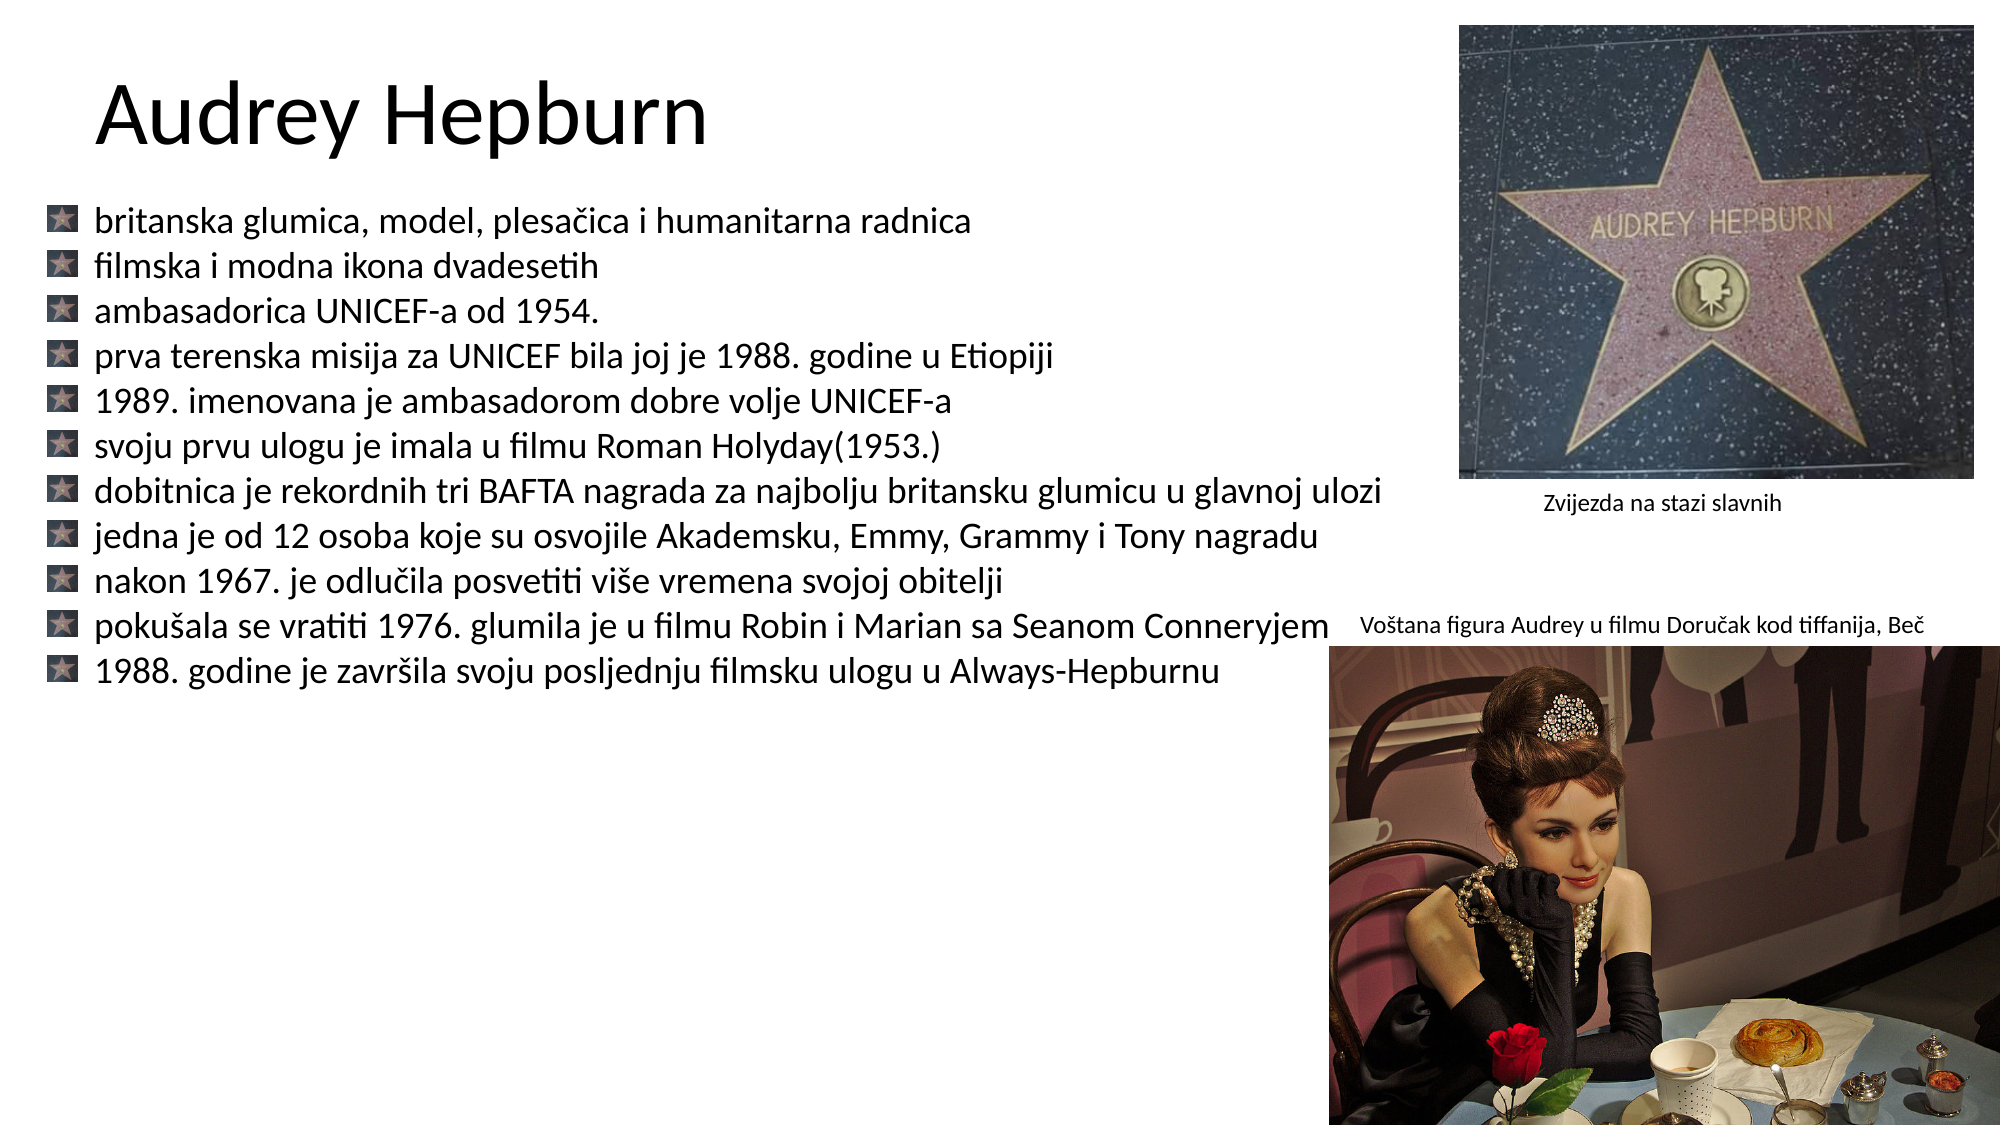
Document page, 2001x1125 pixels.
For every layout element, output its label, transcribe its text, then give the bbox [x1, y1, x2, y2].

picture [47, 250, 78, 277]
picture [1329, 646, 2000, 1125]
picture [1459, 25, 1974, 479]
picture [47, 655, 78, 682]
picture [47, 205, 78, 232]
text_box Zvijezda na stazi slavnih [1528, 479, 1875, 524]
picture [47, 610, 78, 637]
text_box Audrey Hepburn [80, 45, 794, 171]
picture [47, 430, 78, 457]
text_box Voštana figura Audrey u filmu Doručak kod tiffanija, Beč [1403, 600, 1943, 646]
picture [47, 295, 78, 322]
picture [47, 520, 78, 547]
picture [47, 565, 78, 592]
picture [47, 340, 78, 367]
picture [47, 385, 78, 412]
text_box britanska glumica, model, plesačica i humanitarna radnica filmska i modna ikona dvadesetih ambasadorica UNICEF-a od 1954. prva terenska misija za UNICEF bila joj je 1988. godine u Etiopiji 1989. imenovana je ambasadorom dobre volje UNICEF-a svoju prvu ulogu je imala u filmu Roman Holyday(1953.) dobitnica je rekordnih tri BAFTA nagrada za najbolju britansku glumicu u glavnoj ulozi jedna je od 12 osoba koje su osvojile Akademsku, Emmy, Grammy i Tony nagradu nakon 1967. je odlučila posvetiti više vremena svojoj obitelji pokušala se vratiti 1976. glumila je u filmu Robin i Marian sa Seanom Conneryjem 1988. godine je završila svoju posljednju filmsku ulogu u Always-Hepburnu [32, 188, 1403, 699]
picture [47, 475, 78, 502]
